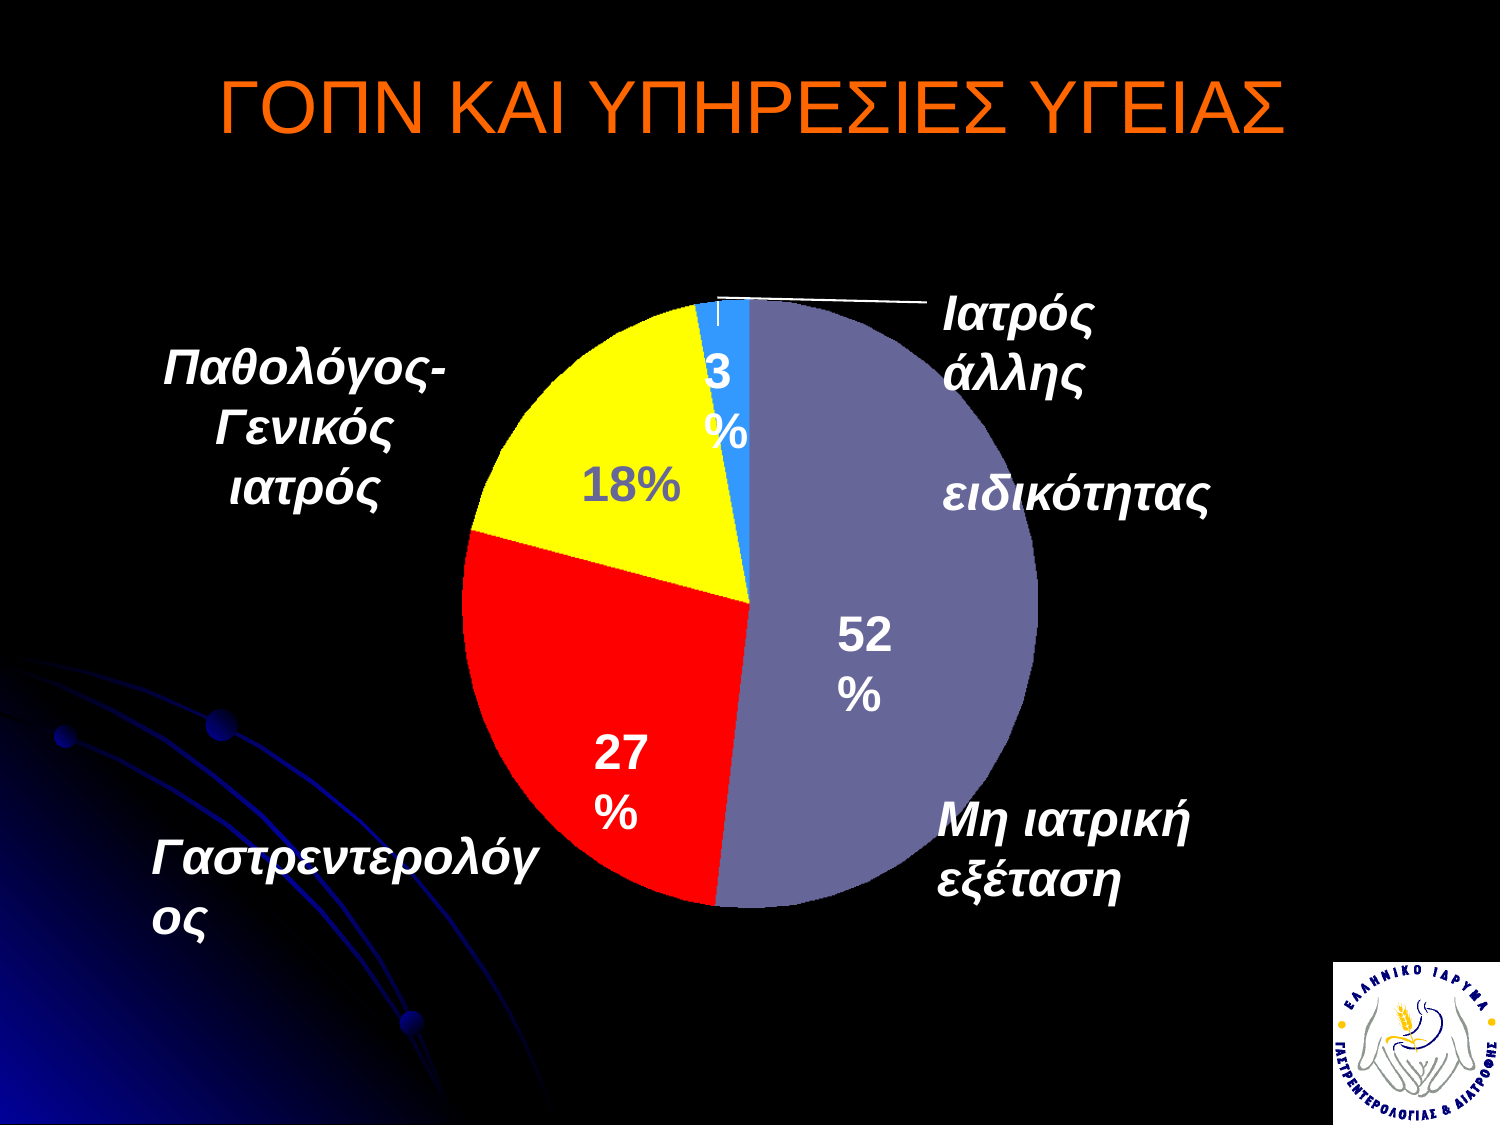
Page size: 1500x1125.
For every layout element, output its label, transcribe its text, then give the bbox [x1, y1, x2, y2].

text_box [688, 238, 1231, 408]
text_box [821, 593, 1352, 855]
picture [1333, 962, 1500, 1125]
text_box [136, 711, 695, 893]
title ΓΟΠΝ ΚΑΙ ΥΠΗΡΕΣΙΕΣ ΥΓΕΙΑΣ [53, 0, 1453, 208]
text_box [136, 326, 732, 519]
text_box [0, 231, 1500, 977]
